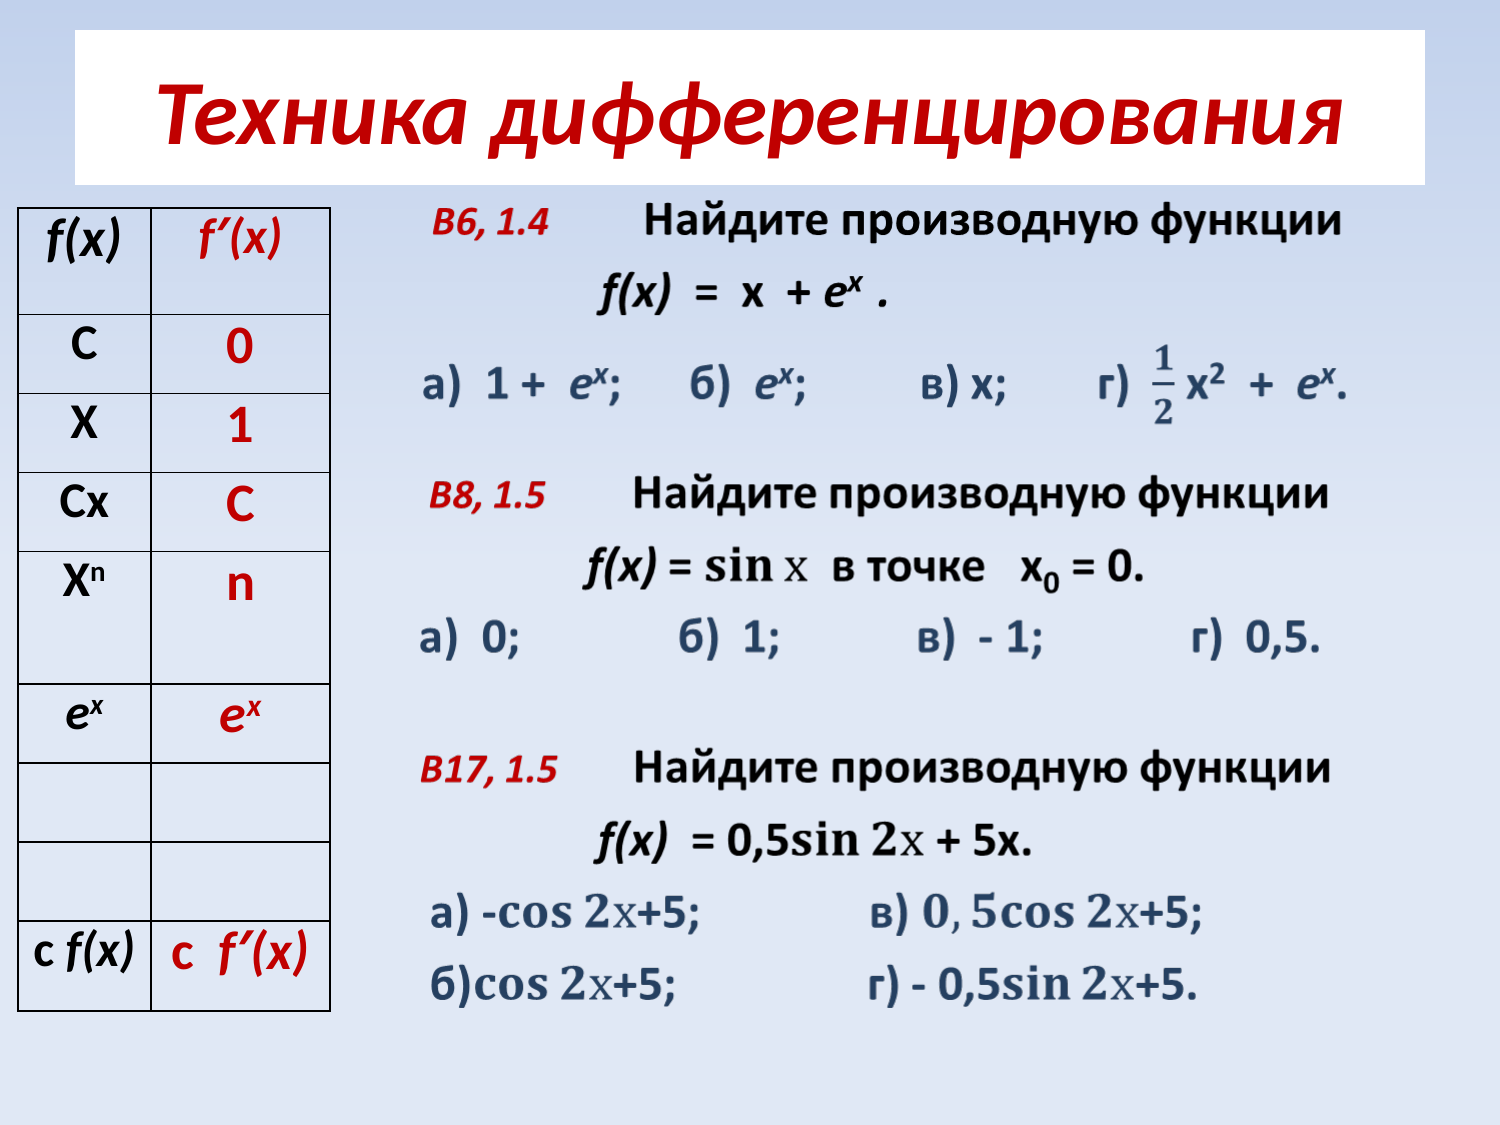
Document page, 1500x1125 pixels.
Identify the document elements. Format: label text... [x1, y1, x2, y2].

picture [350, 172, 1500, 437]
picture [347, 727, 1500, 1027]
title Техника дифференцирования [75, 30, 1425, 185]
picture [347, 455, 1500, 691]
